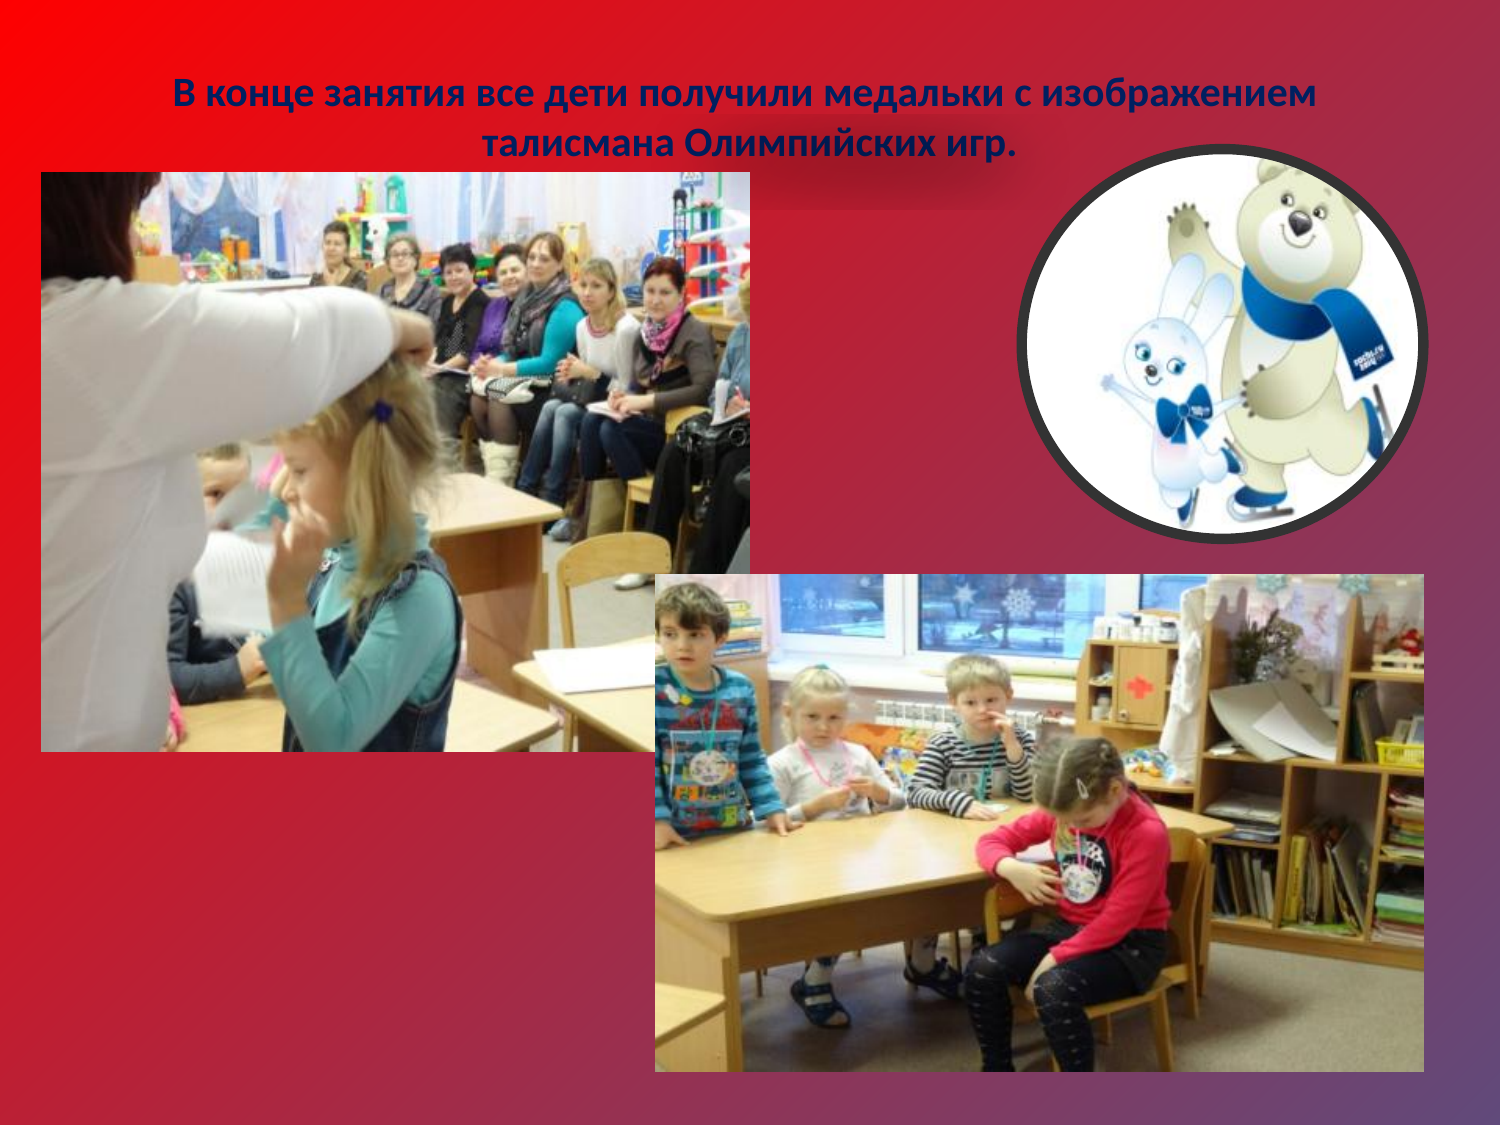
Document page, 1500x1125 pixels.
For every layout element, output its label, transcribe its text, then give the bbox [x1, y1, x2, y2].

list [655, 573, 1424, 1072]
title В конце занятия все дети получили медальки с изображением талисмана Олимпийских игр. [75, 45, 1425, 171]
picture [1021, 148, 1424, 540]
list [41, 172, 751, 752]
